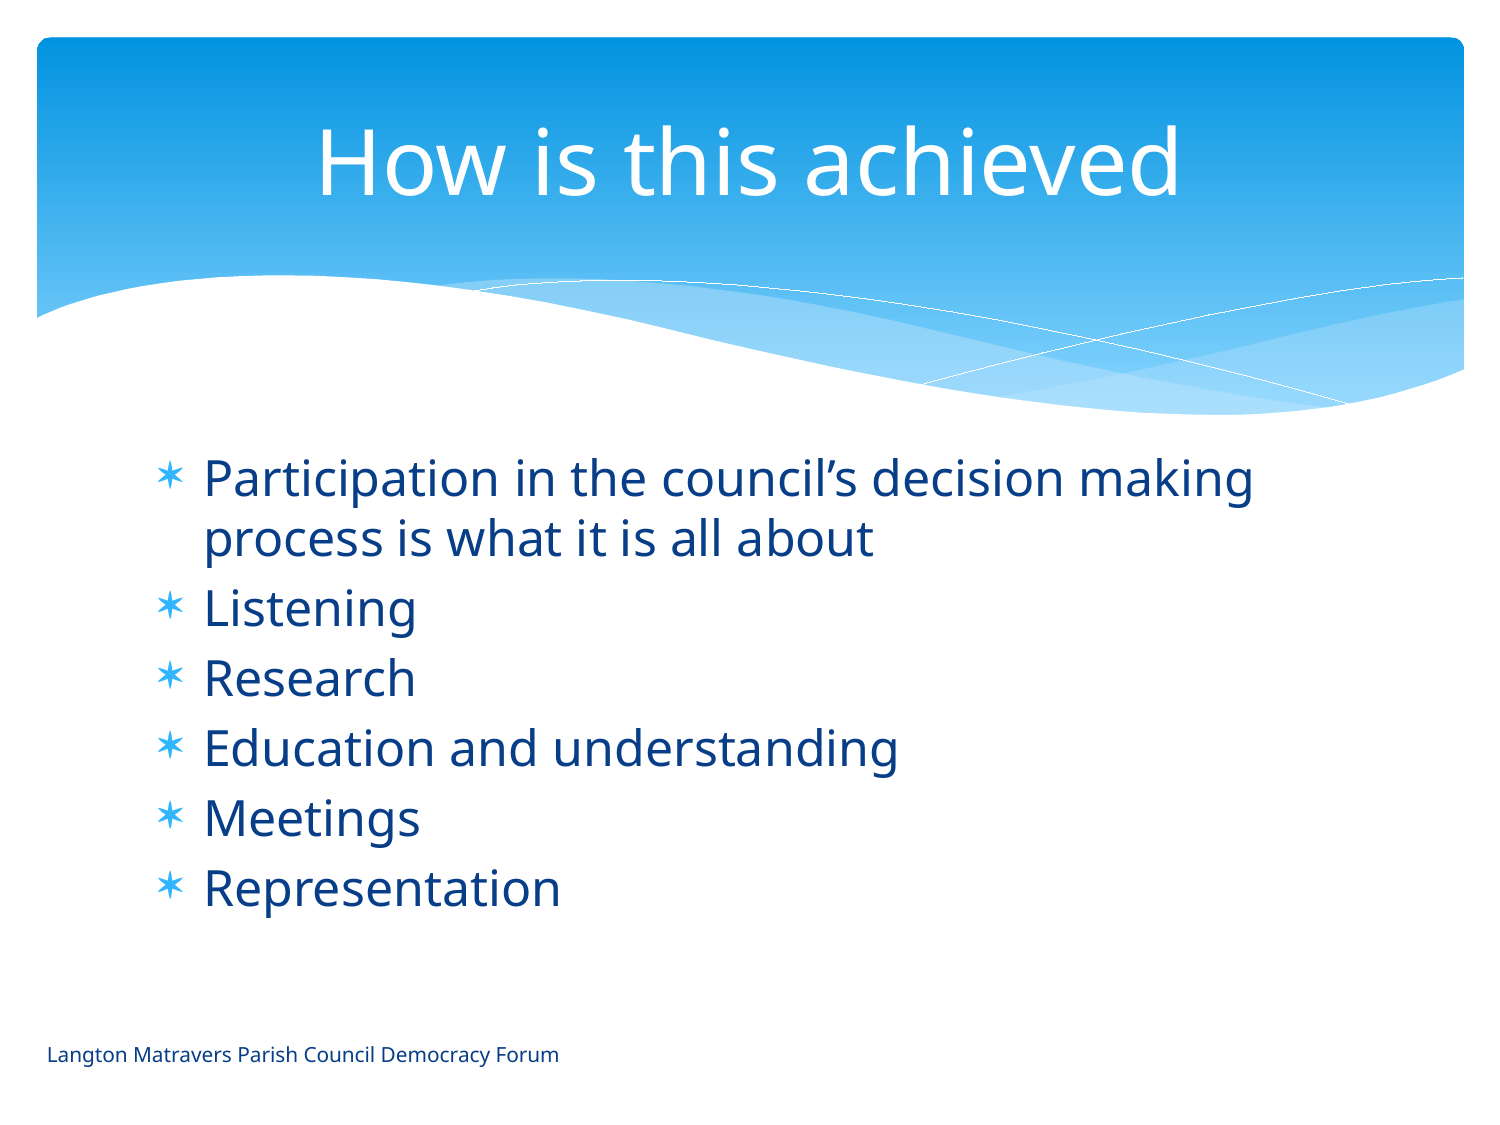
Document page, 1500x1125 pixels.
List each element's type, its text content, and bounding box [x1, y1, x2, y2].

footer Langton Matravers Parish Council Democracy Forum [31, 1025, 653, 1086]
list Participation in the council’s decision making process is what it is all about Listening Research Education and understanding Meetings Representation [143, 438, 1359, 1005]
title How is this achieved [75, 55, 1425, 261]
